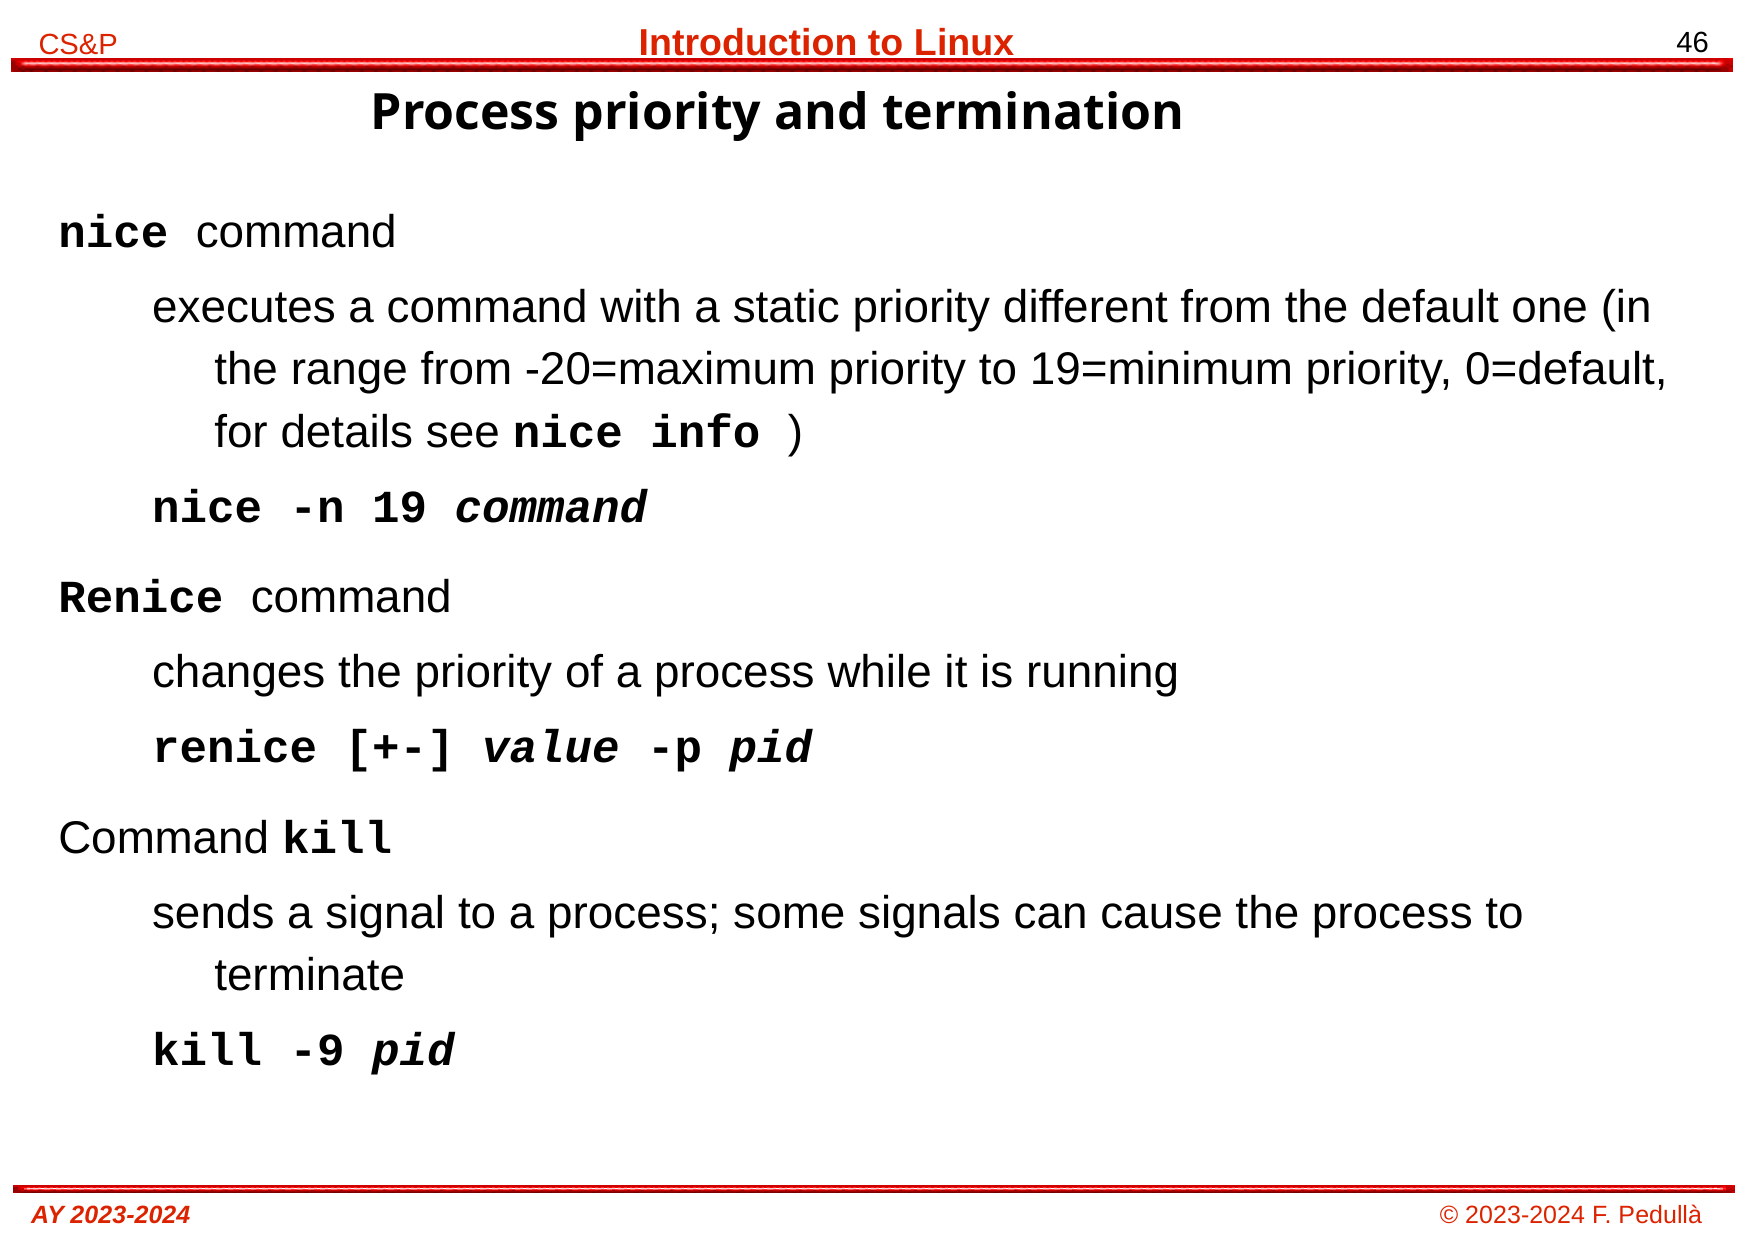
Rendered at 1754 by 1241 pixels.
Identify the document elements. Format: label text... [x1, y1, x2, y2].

title Process priority and termination [370, 66, 1383, 162]
picture [11, 58, 1733, 72]
list nice command executes a command with a static priority different from the default one (in the range from -20=maximum priority to 19=minimum priority, 0=default, for details see nice info ) nice -n 19 command Renice command changes the priority of a process while it is running renice [+-] value -p pid Command kill sends a signal to a process; some signals can cause the process to terminate kill -9 pid [58, 206, 1696, 1077]
picture [13, 1185, 1735, 1193]
